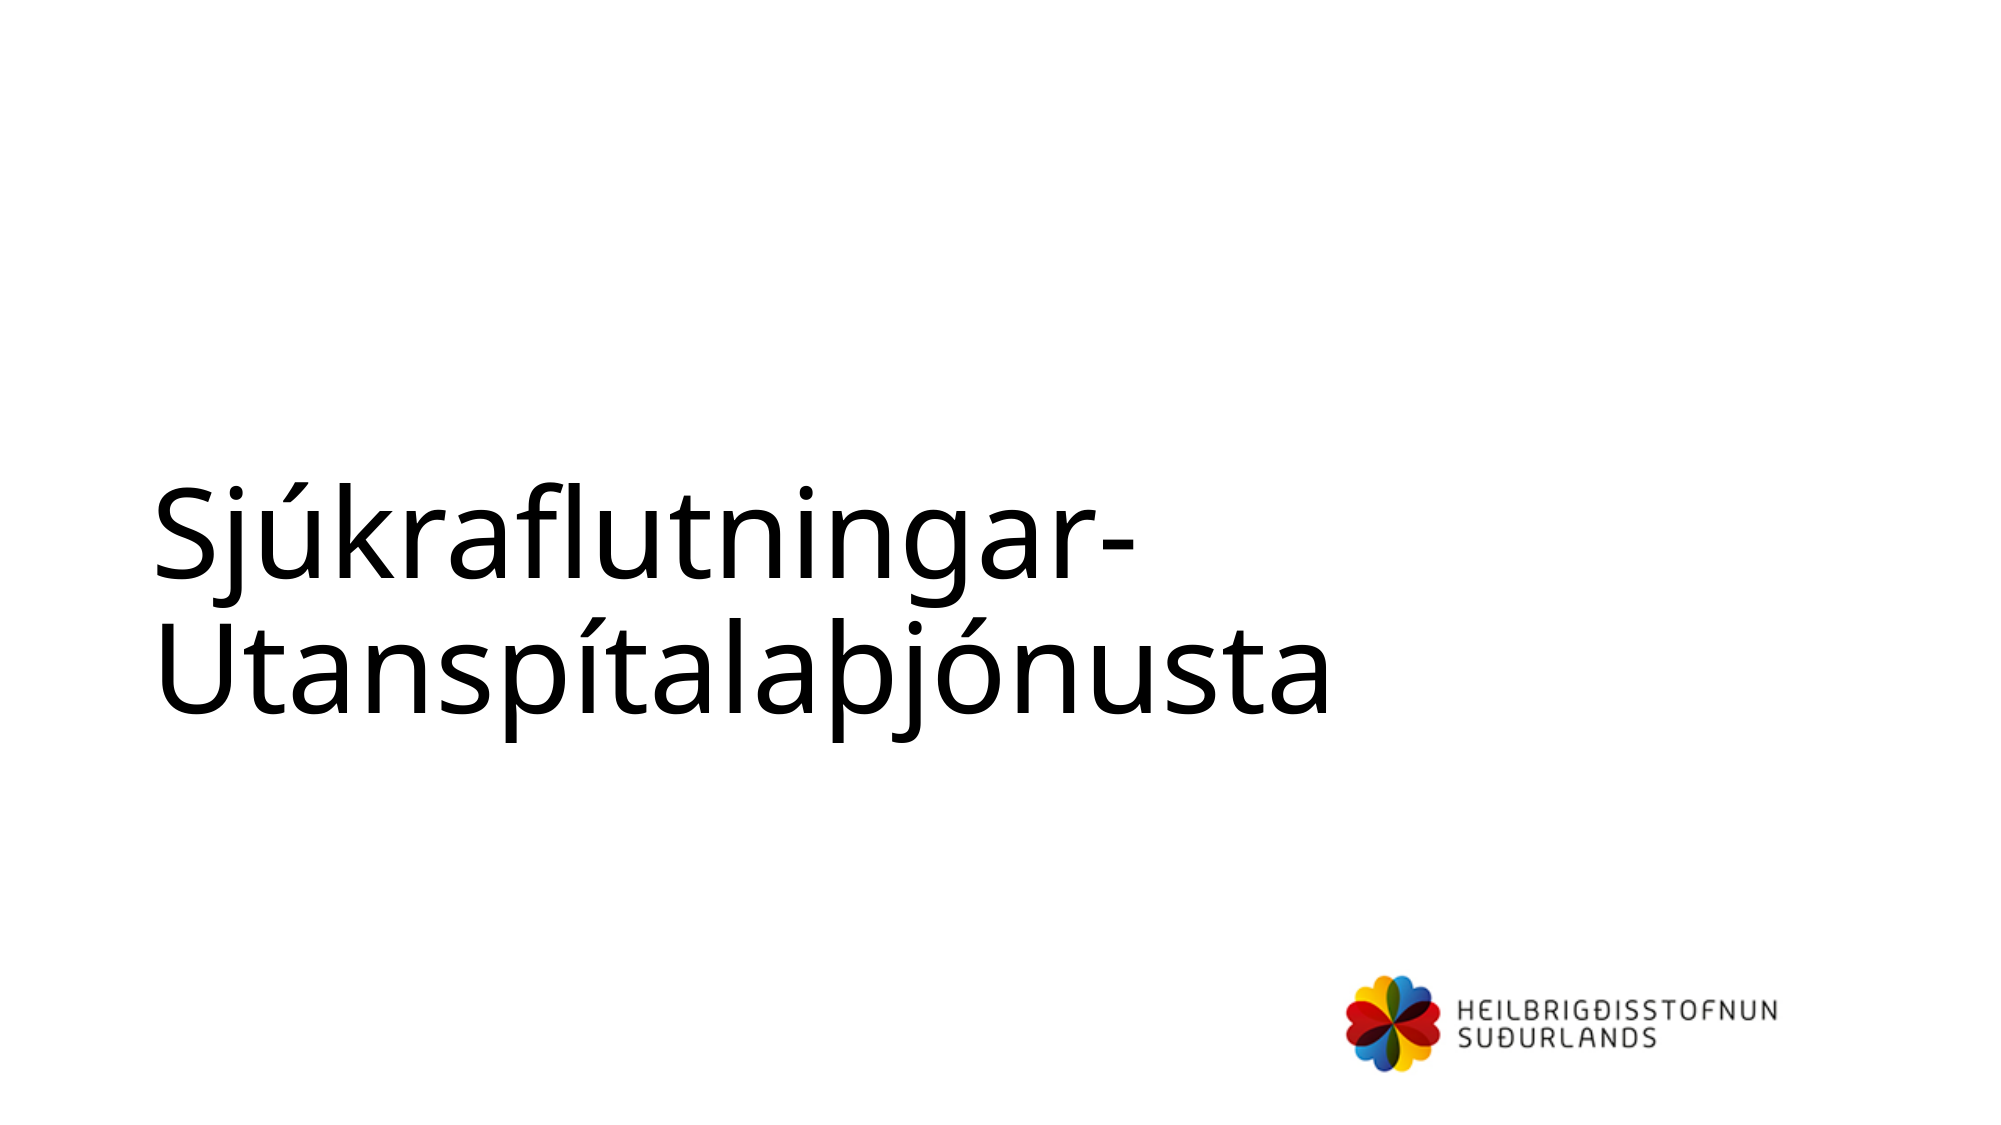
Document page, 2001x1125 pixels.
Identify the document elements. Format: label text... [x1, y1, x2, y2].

picture [1328, 962, 1793, 1087]
title Sjúkraflutningar-Utanspítalaþjónusta [136, 280, 1862, 749]
